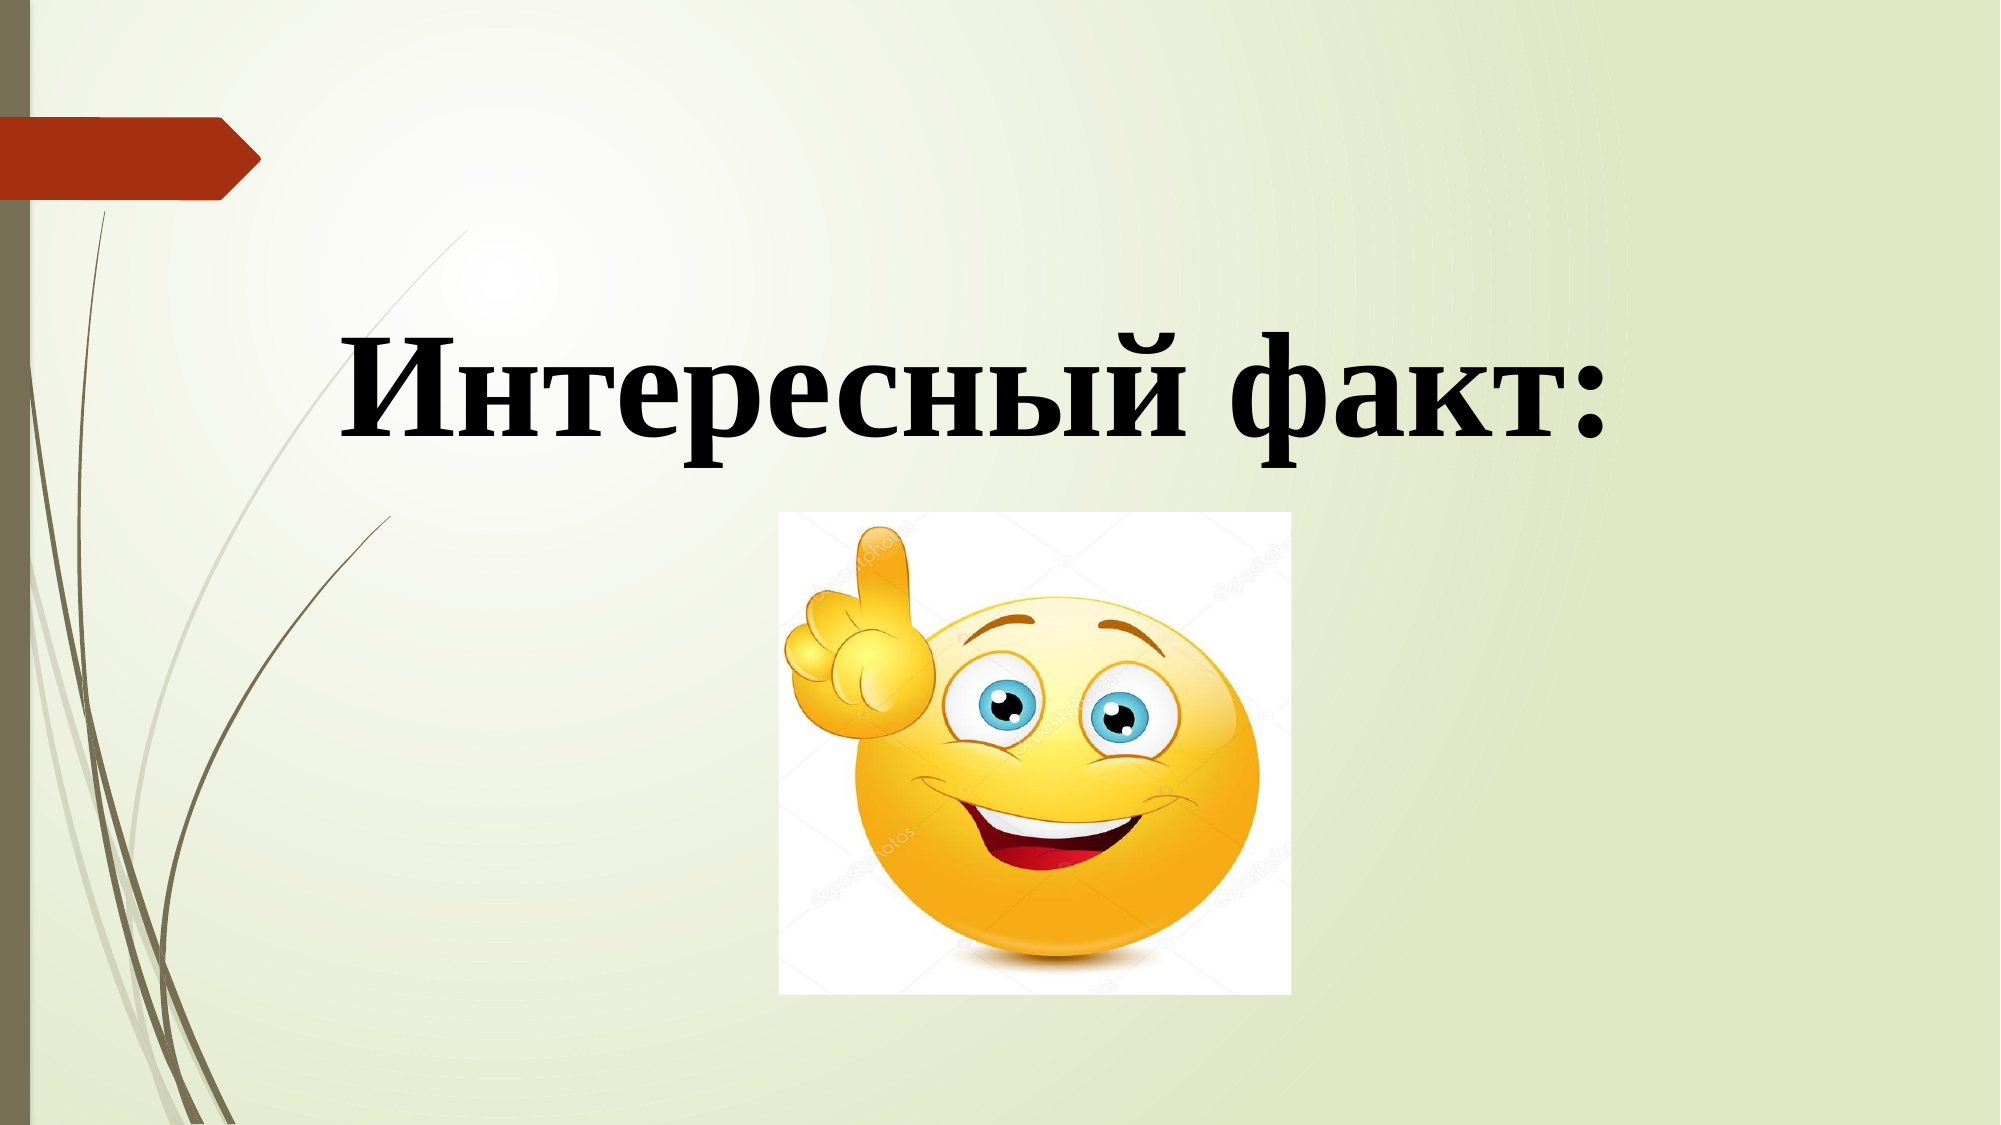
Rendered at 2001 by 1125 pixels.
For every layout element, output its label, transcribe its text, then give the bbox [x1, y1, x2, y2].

picture [778, 512, 1292, 995]
text_box Интересный факт: [170, 279, 1787, 475]
